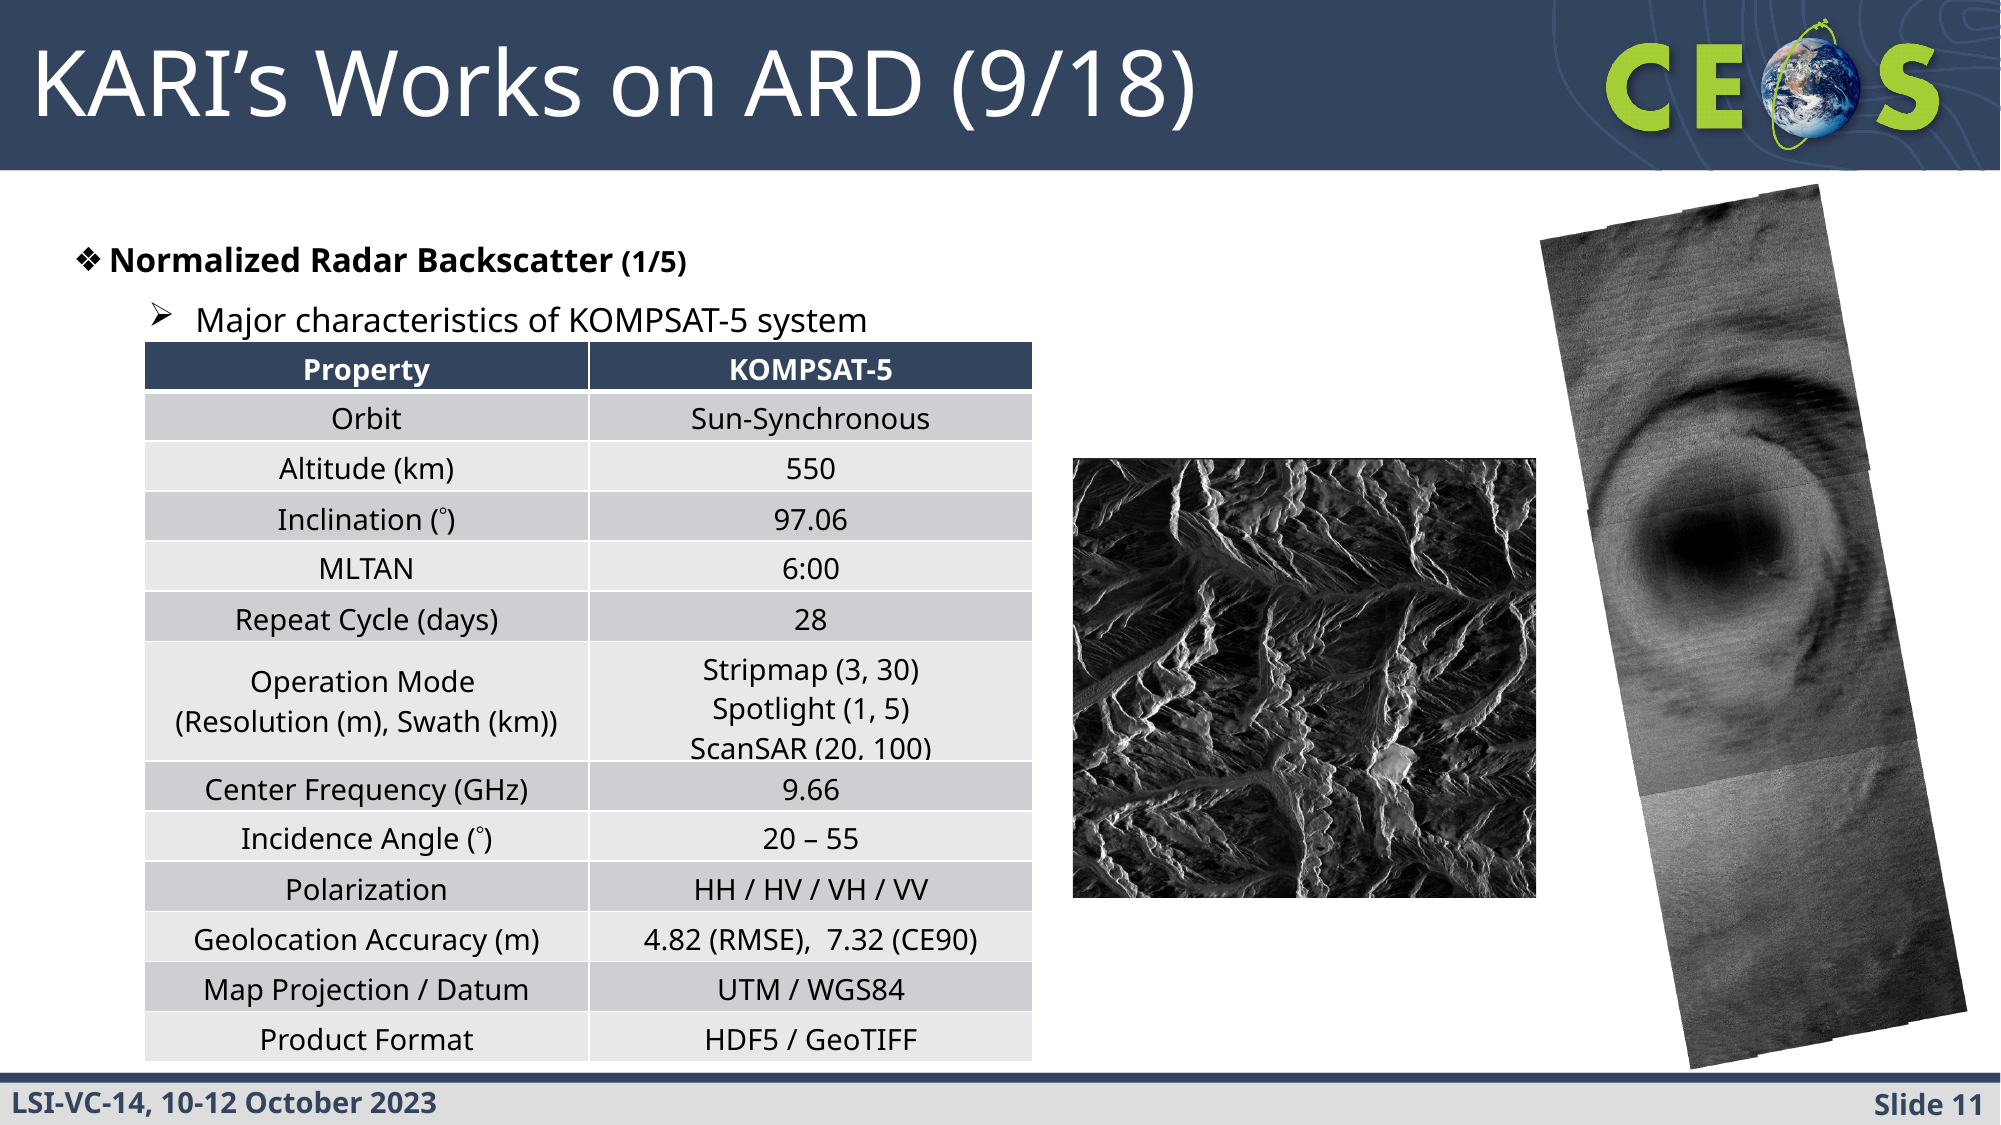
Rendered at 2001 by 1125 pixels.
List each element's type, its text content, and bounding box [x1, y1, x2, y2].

table_cell Center Frequency (GHz) [145, 762, 588, 810]
table_cell Polarization [145, 862, 588, 911]
table_cell 550 [590, 442, 1032, 490]
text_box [1539, 182, 1969, 1071]
table_cell 28 [590, 592, 1032, 641]
table_header Property [145, 342, 588, 389]
table_cell Altitude (km) [145, 442, 588, 490]
text_box KARI’s Works on ARD (9/18) [15, 16, 1438, 142]
table_cell Sun-Synchronous [590, 394, 1032, 440]
table_cell 4.82 (RMSE), 7.32 (CE90) [590, 912, 1032, 961]
table_cell Incidence Angle () [145, 812, 588, 860]
table_cell MLTAN [145, 542, 588, 590]
table_cell 6:00 [590, 542, 1032, 590]
table_cell HDF5 / GeoTIFF [590, 1012, 1032, 1061]
table_header KOMPSAT-5 [590, 342, 1032, 389]
table_cell Product Format [145, 1012, 588, 1061]
table_cell Inclination () [145, 492, 588, 540]
table_cell 97.06 [590, 492, 1032, 540]
picture [1606, 18, 1939, 150]
picture [1072, 458, 1537, 898]
table_cell HH / HV / VH / VV [590, 862, 1032, 911]
table_cell Orbit [145, 394, 588, 440]
table_cell 9.66 [590, 762, 1032, 810]
table_cell Map Projection / Datum [145, 962, 588, 1011]
table_cell 20 – 55 [590, 812, 1032, 860]
table_cell Operation Mode (Resolution (m), Swath (km)) [145, 642, 588, 760]
table_cell Repeat Cycle (days) [145, 592, 588, 641]
table_cell Geolocation Accuracy (m) [145, 912, 588, 961]
text_box Normalized Radar Backscatter (1/5) Major characteristics of KOMPSAT-5 system [58, 211, 1534, 347]
table_cell UTM / WGS84 [590, 962, 1032, 1011]
table_cell Stripmap (3, 30) Spotlight (1, 5) ScanSAR (20, 100) [590, 642, 1032, 760]
